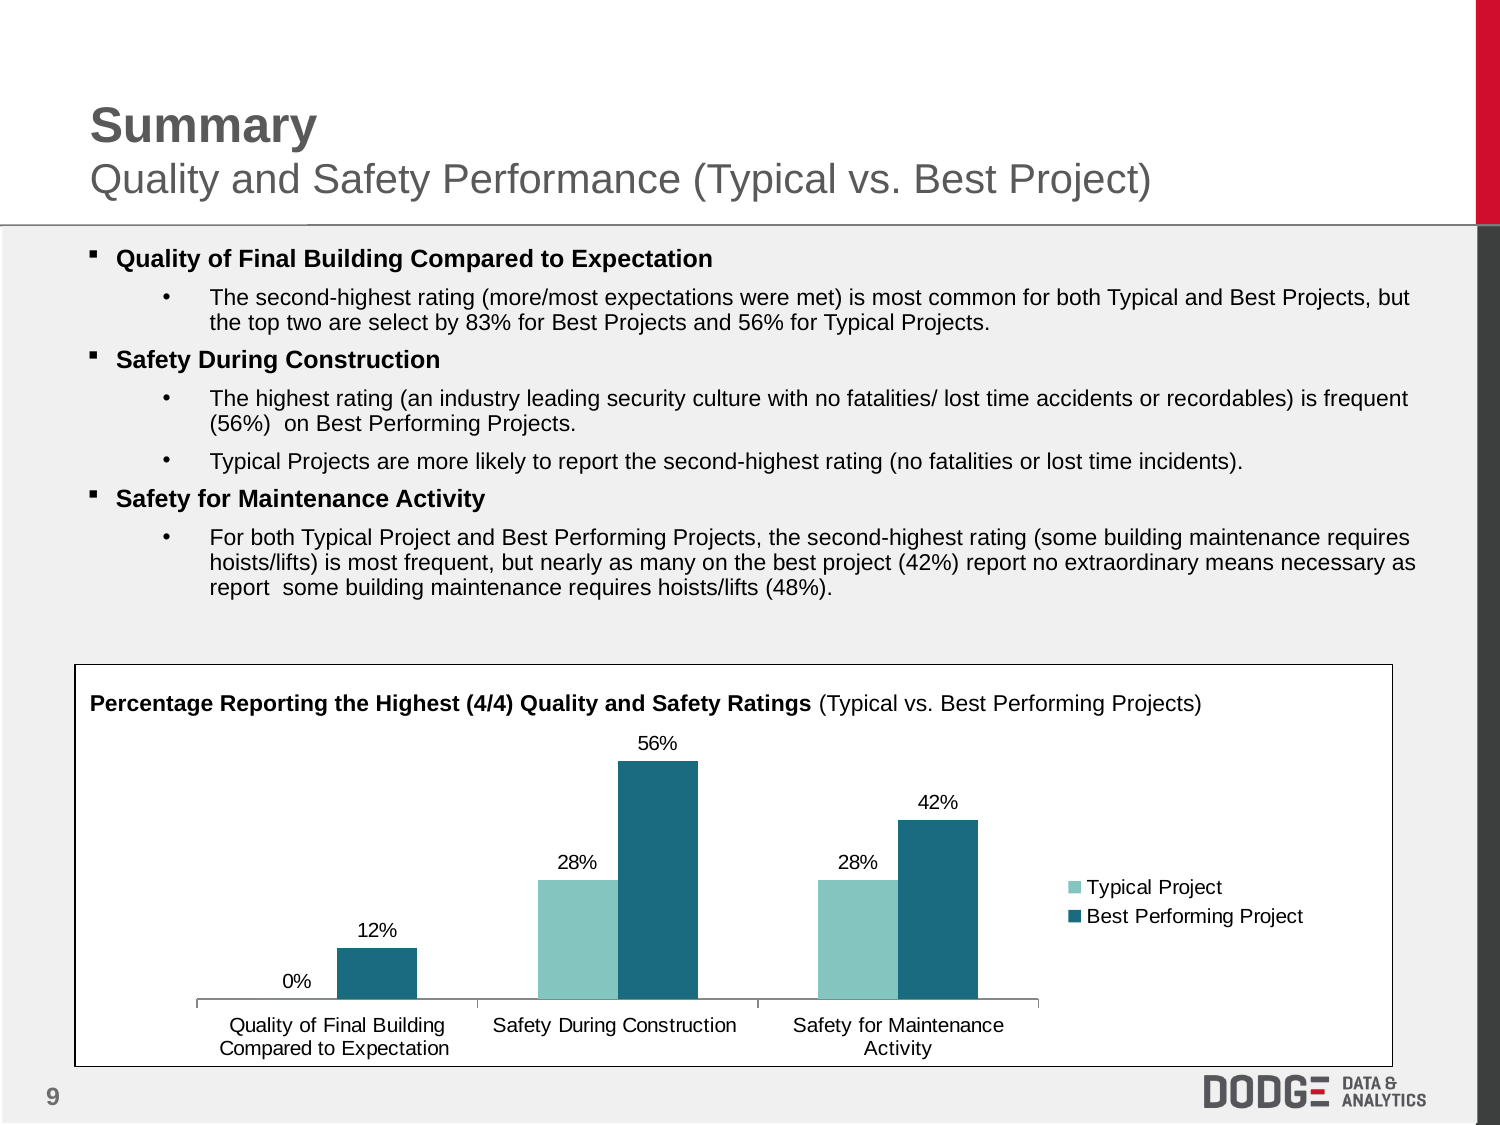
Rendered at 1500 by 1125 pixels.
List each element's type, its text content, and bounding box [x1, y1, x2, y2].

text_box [2, 225, 1478, 1124]
chart [173, 731, 1324, 1067]
title Summary Quality and Safety Performance (Typical vs. Best Project) [74, 28, 1424, 210]
